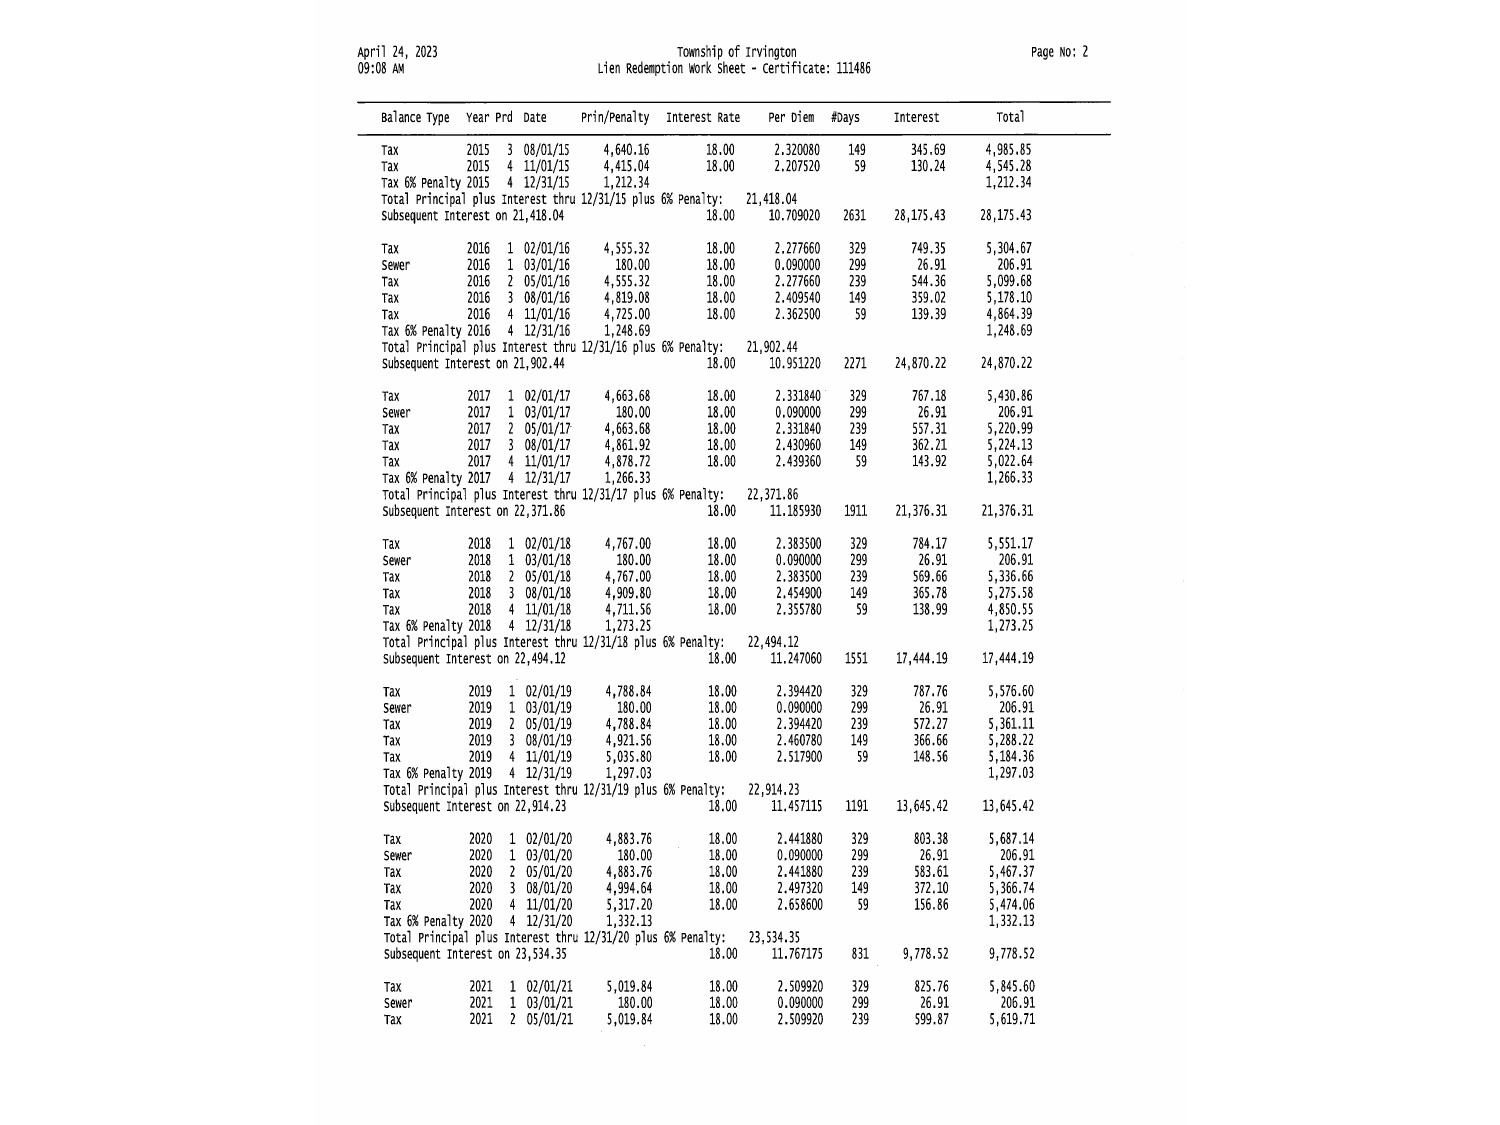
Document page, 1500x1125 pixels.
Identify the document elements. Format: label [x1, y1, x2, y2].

picture [314, 0, 1186, 1125]
